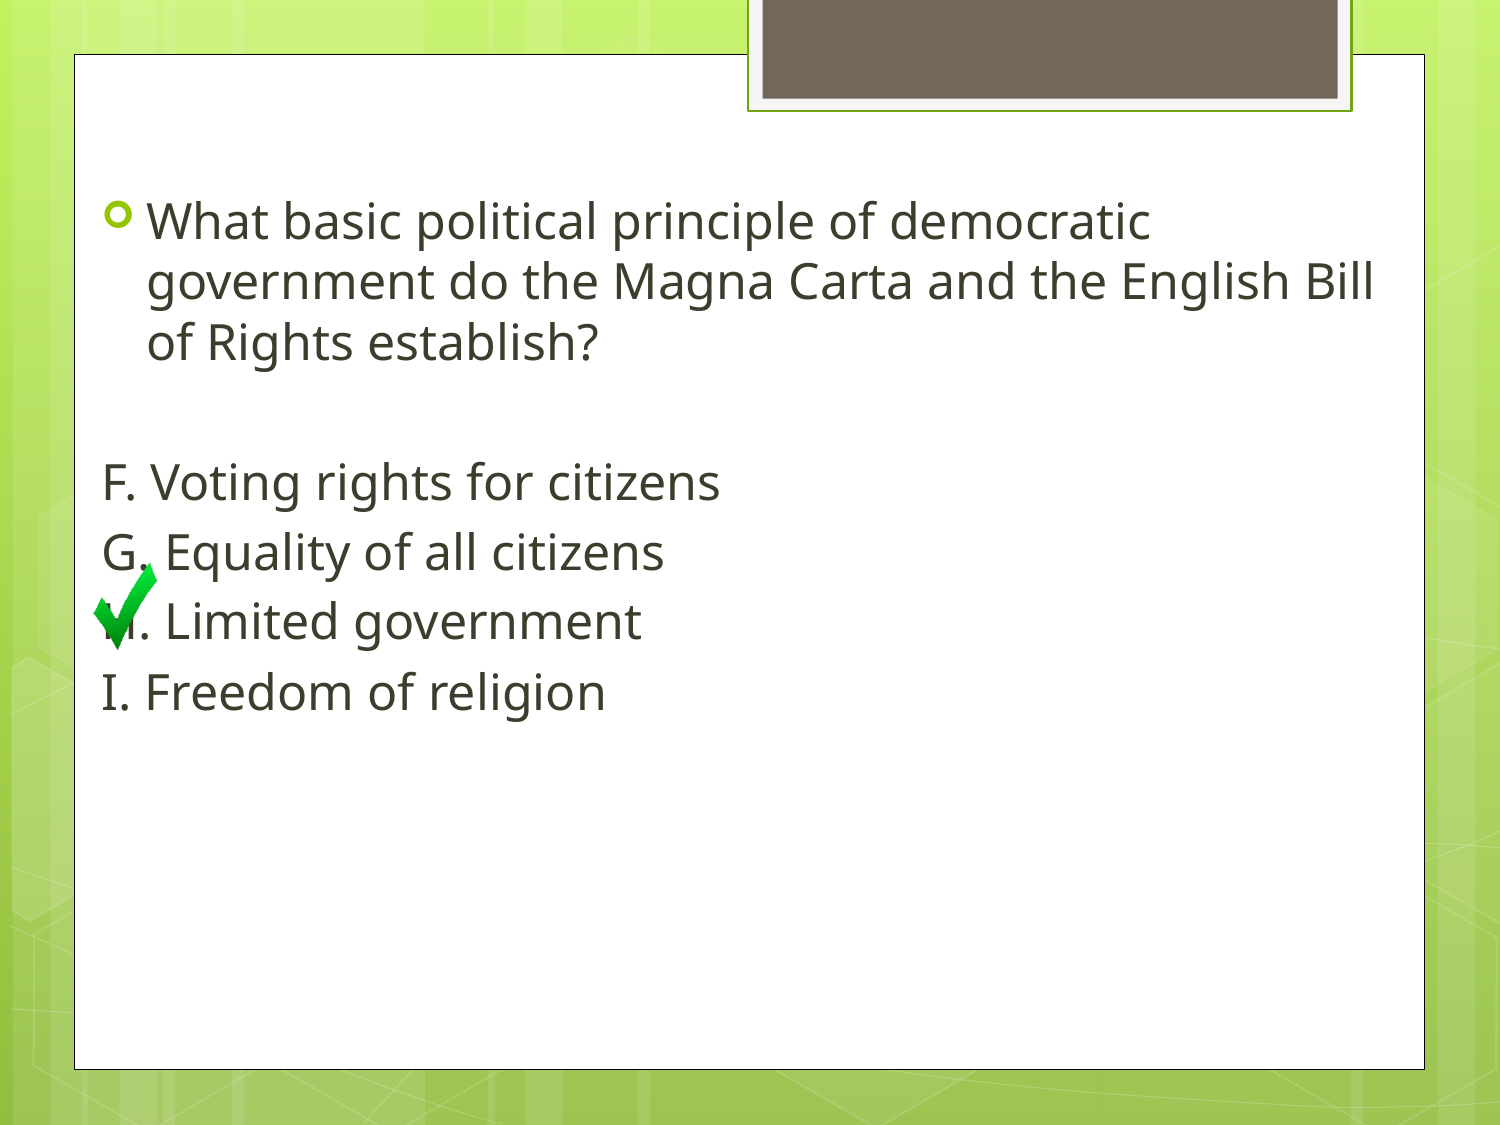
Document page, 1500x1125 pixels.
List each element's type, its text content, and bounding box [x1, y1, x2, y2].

picture [93, 562, 157, 651]
list What basic political principle of democratic government do the Magna Carta and the English Bill of Rights establish? F. Voting rights for citizens G. Equality of all citizens H. Limited government I. Freedom of religion [75, 112, 1425, 1075]
